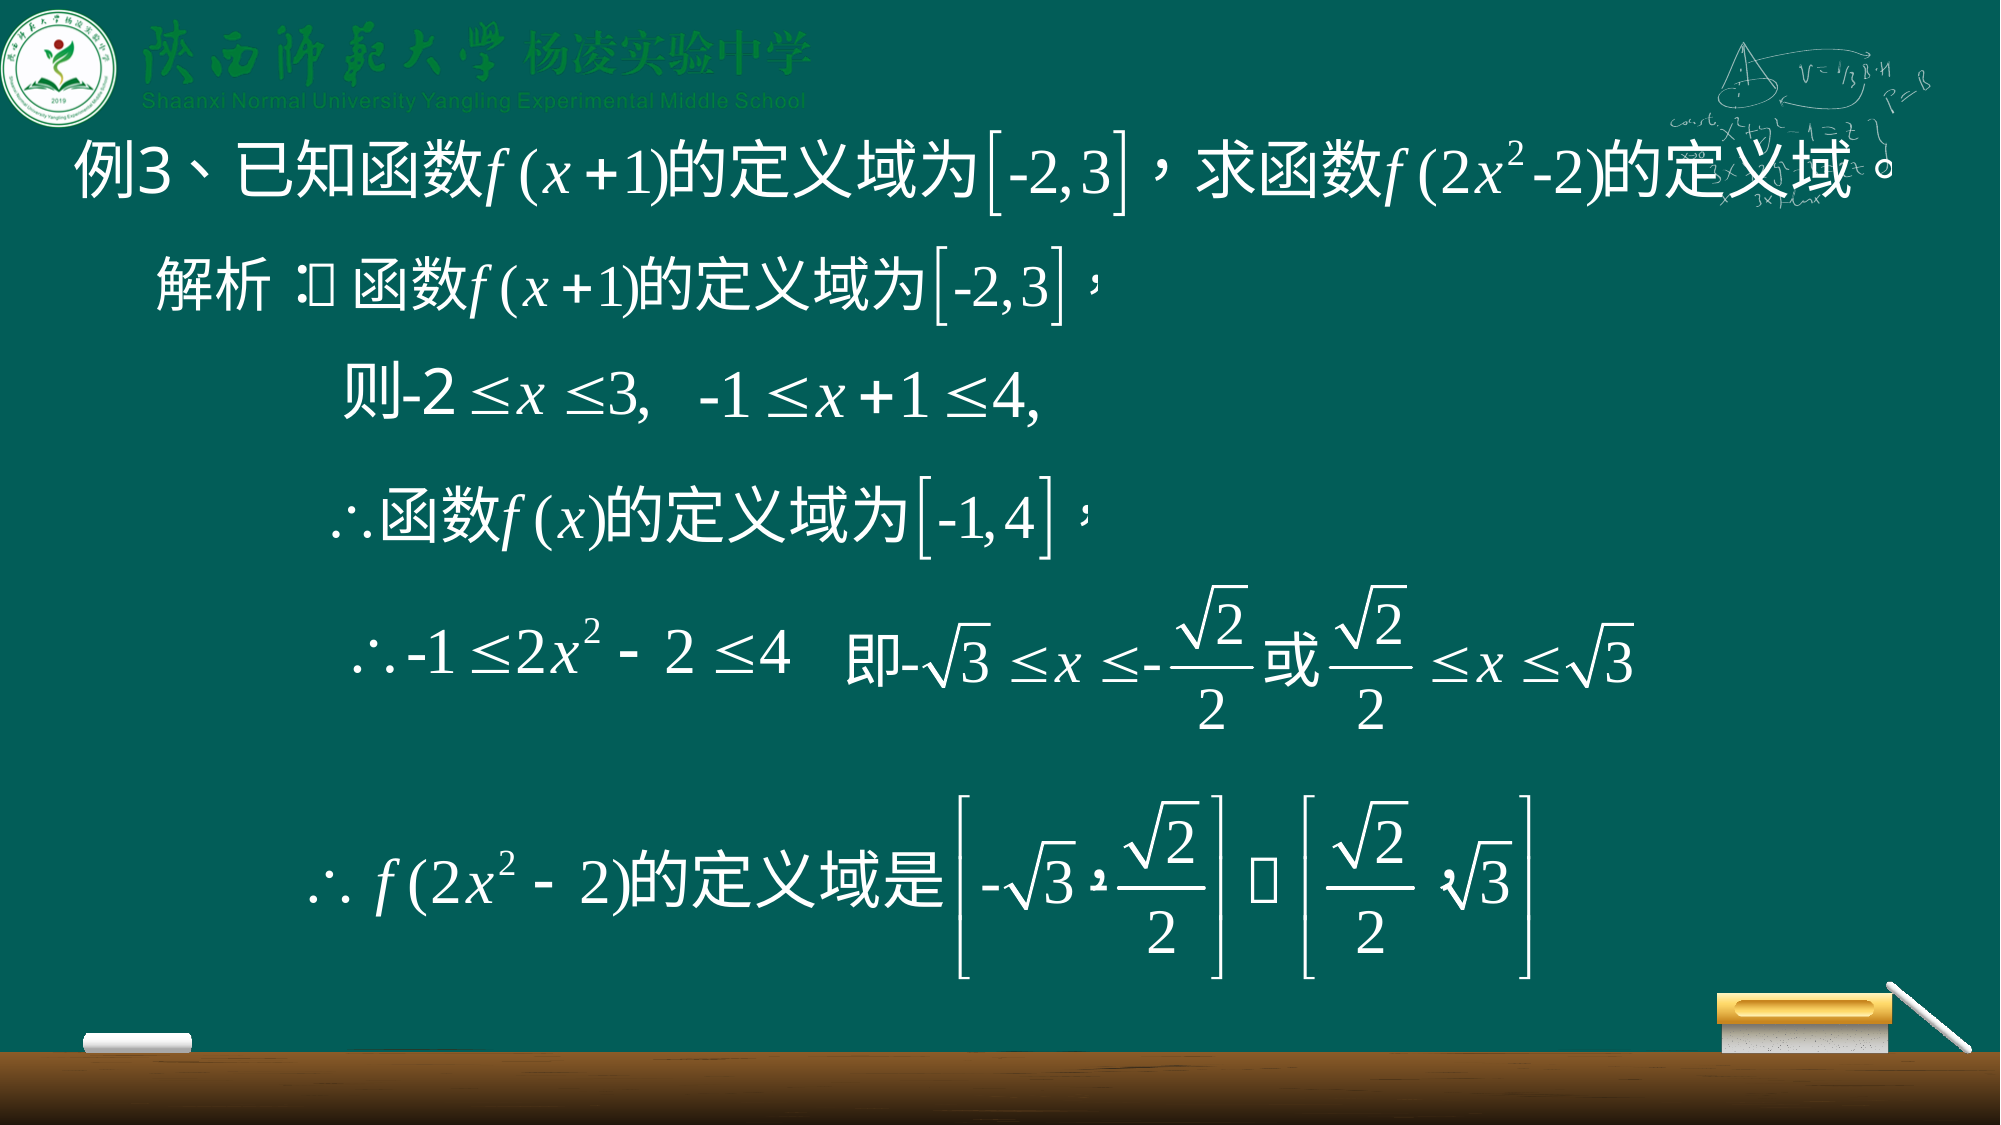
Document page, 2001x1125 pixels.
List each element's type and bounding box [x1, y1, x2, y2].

picture [0, 9, 1892, 232]
picture [334, 350, 663, 443]
picture [346, 602, 804, 690]
picture [302, 781, 1555, 995]
text_box [1667, 41, 1934, 209]
picture [689, 355, 1052, 447]
picture [0, 938, 2000, 1125]
picture [325, 470, 1647, 744]
picture [147, 241, 1098, 341]
